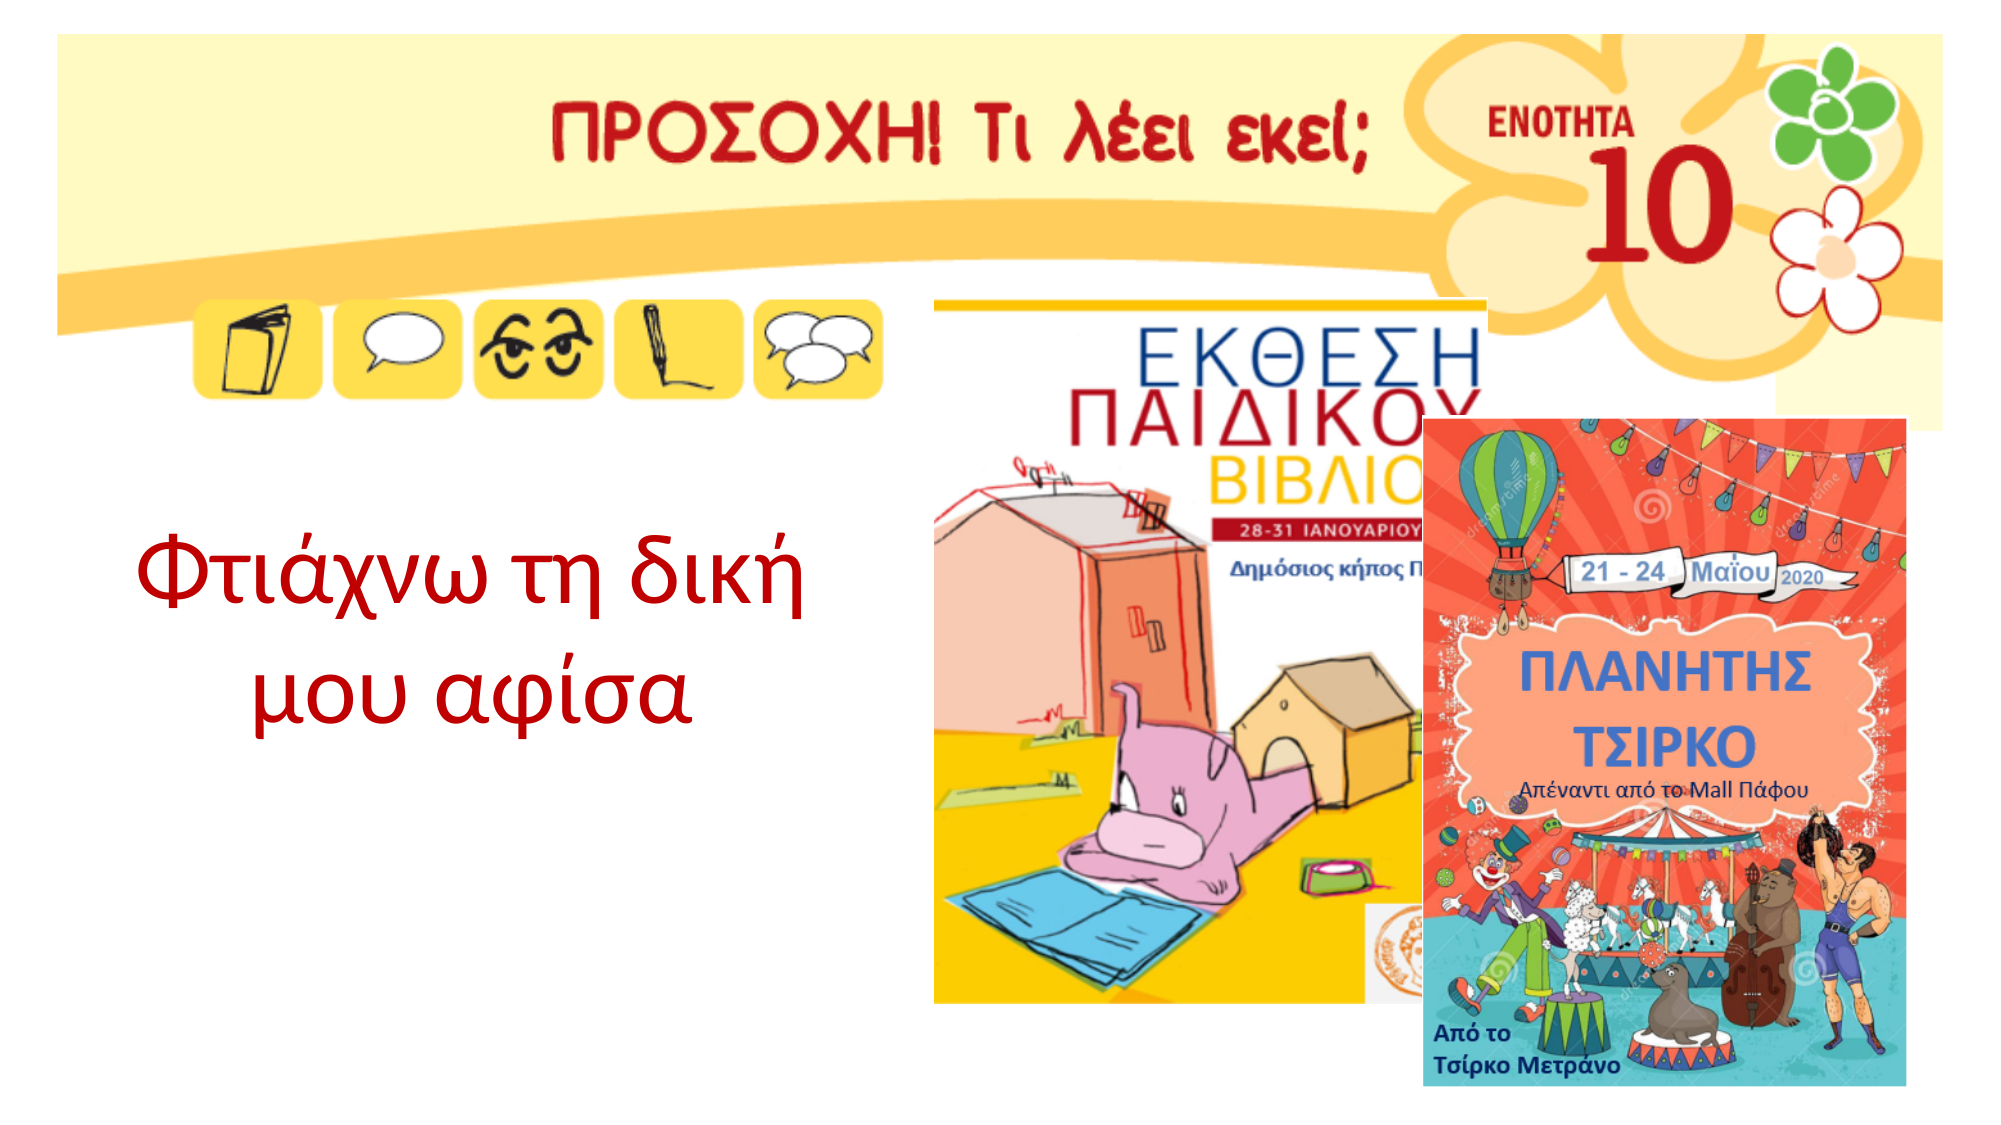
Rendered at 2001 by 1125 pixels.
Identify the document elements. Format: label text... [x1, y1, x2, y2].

text_box Φτιάχνω τη δική μου αφίσα [57, 496, 887, 751]
picture [57, 34, 1943, 1089]
